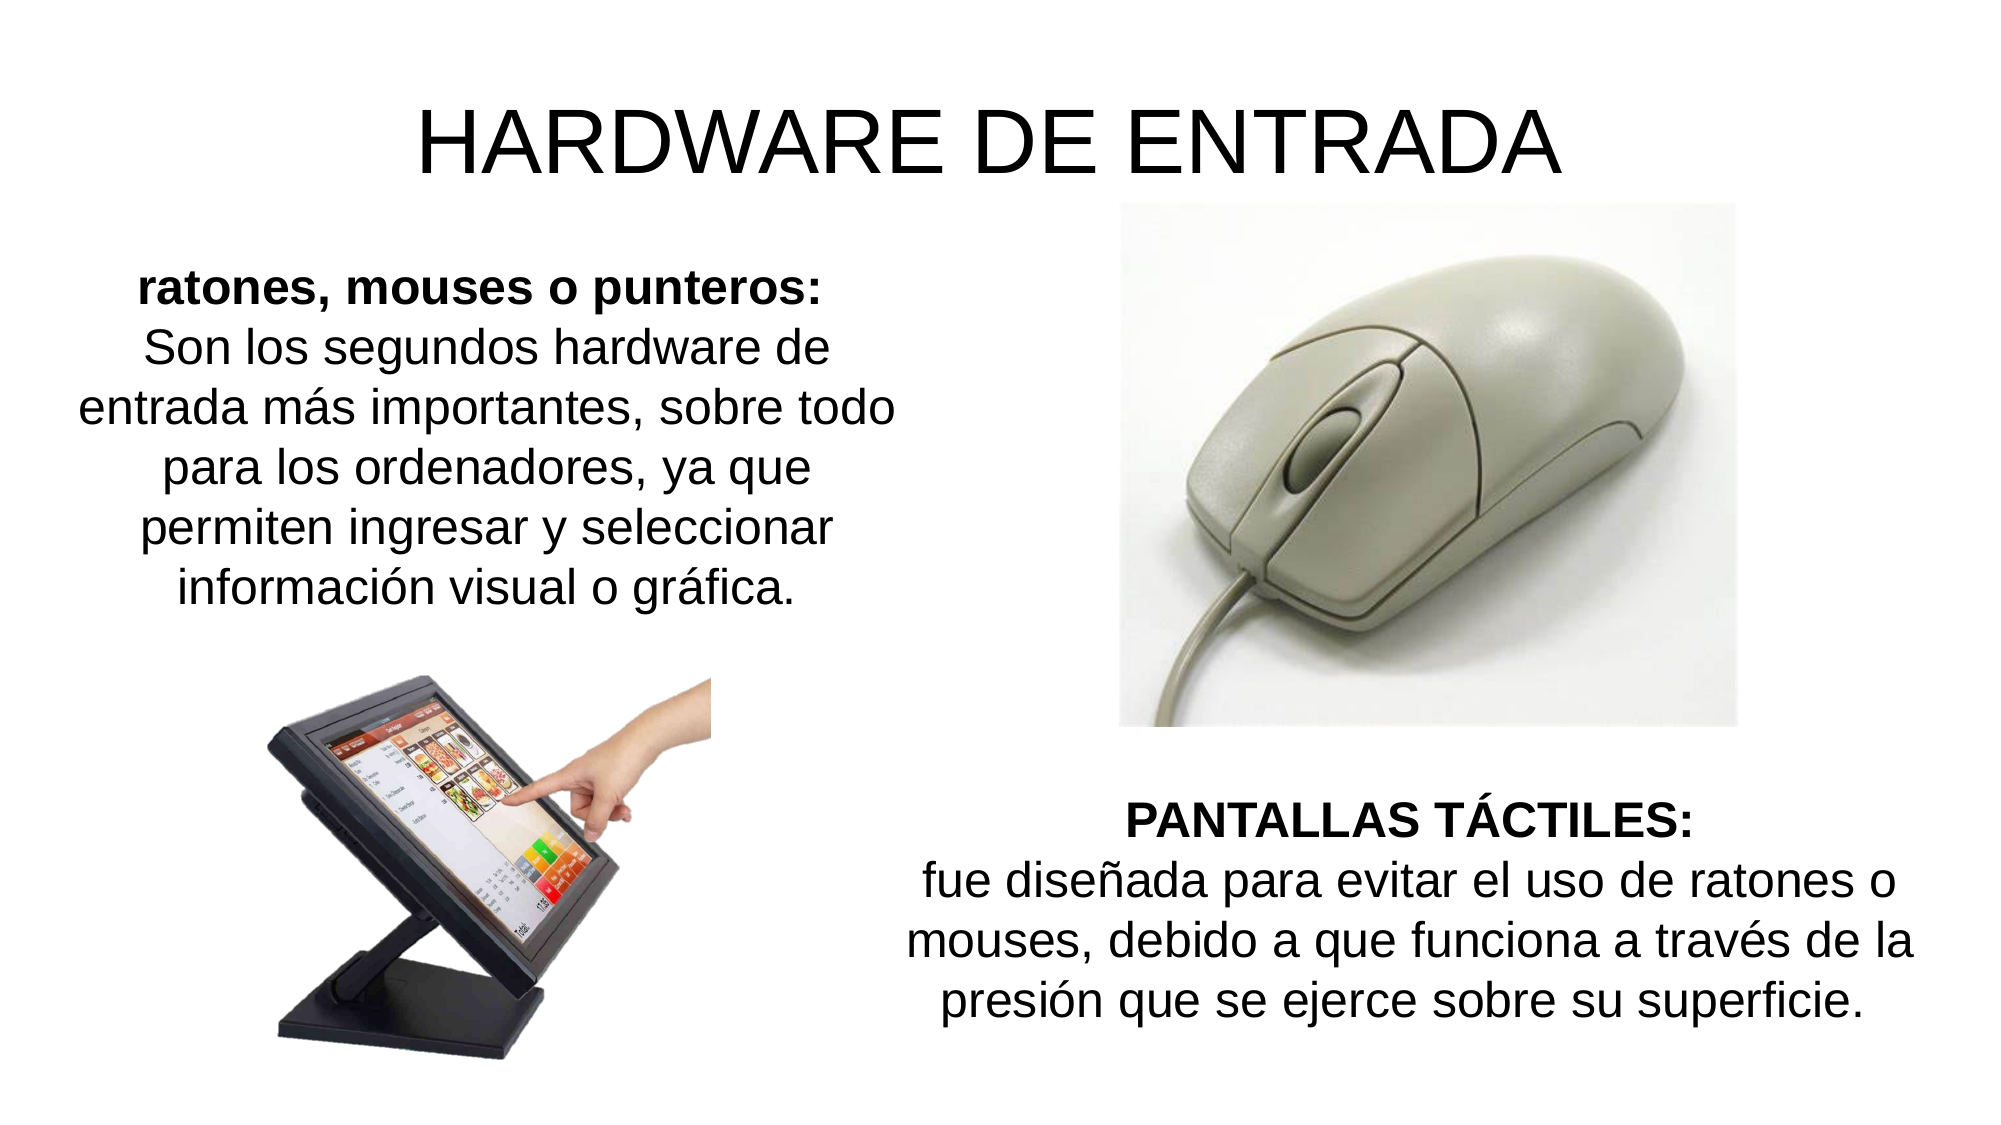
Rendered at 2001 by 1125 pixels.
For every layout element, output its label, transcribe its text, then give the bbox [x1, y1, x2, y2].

text_box HARDWARE DE ENTRADA [0, 74, 2000, 200]
text_box PANTALLAS TÁCTILES: fue diseñada para evitar el uso de ratones o mouses, debido a que funciona a través de la presión que se ejerce sobre su superficie. [876, 779, 1945, 1035]
text_box ratones, mouses o punteros: Son los segundos hardware de entrada más importantes, sobre todo para los ordenadores, ya que permiten ingresar y seleccionar información visual o gráfica. [49, 246, 926, 622]
picture [1119, 201, 1738, 727]
picture [264, 671, 711, 1064]
